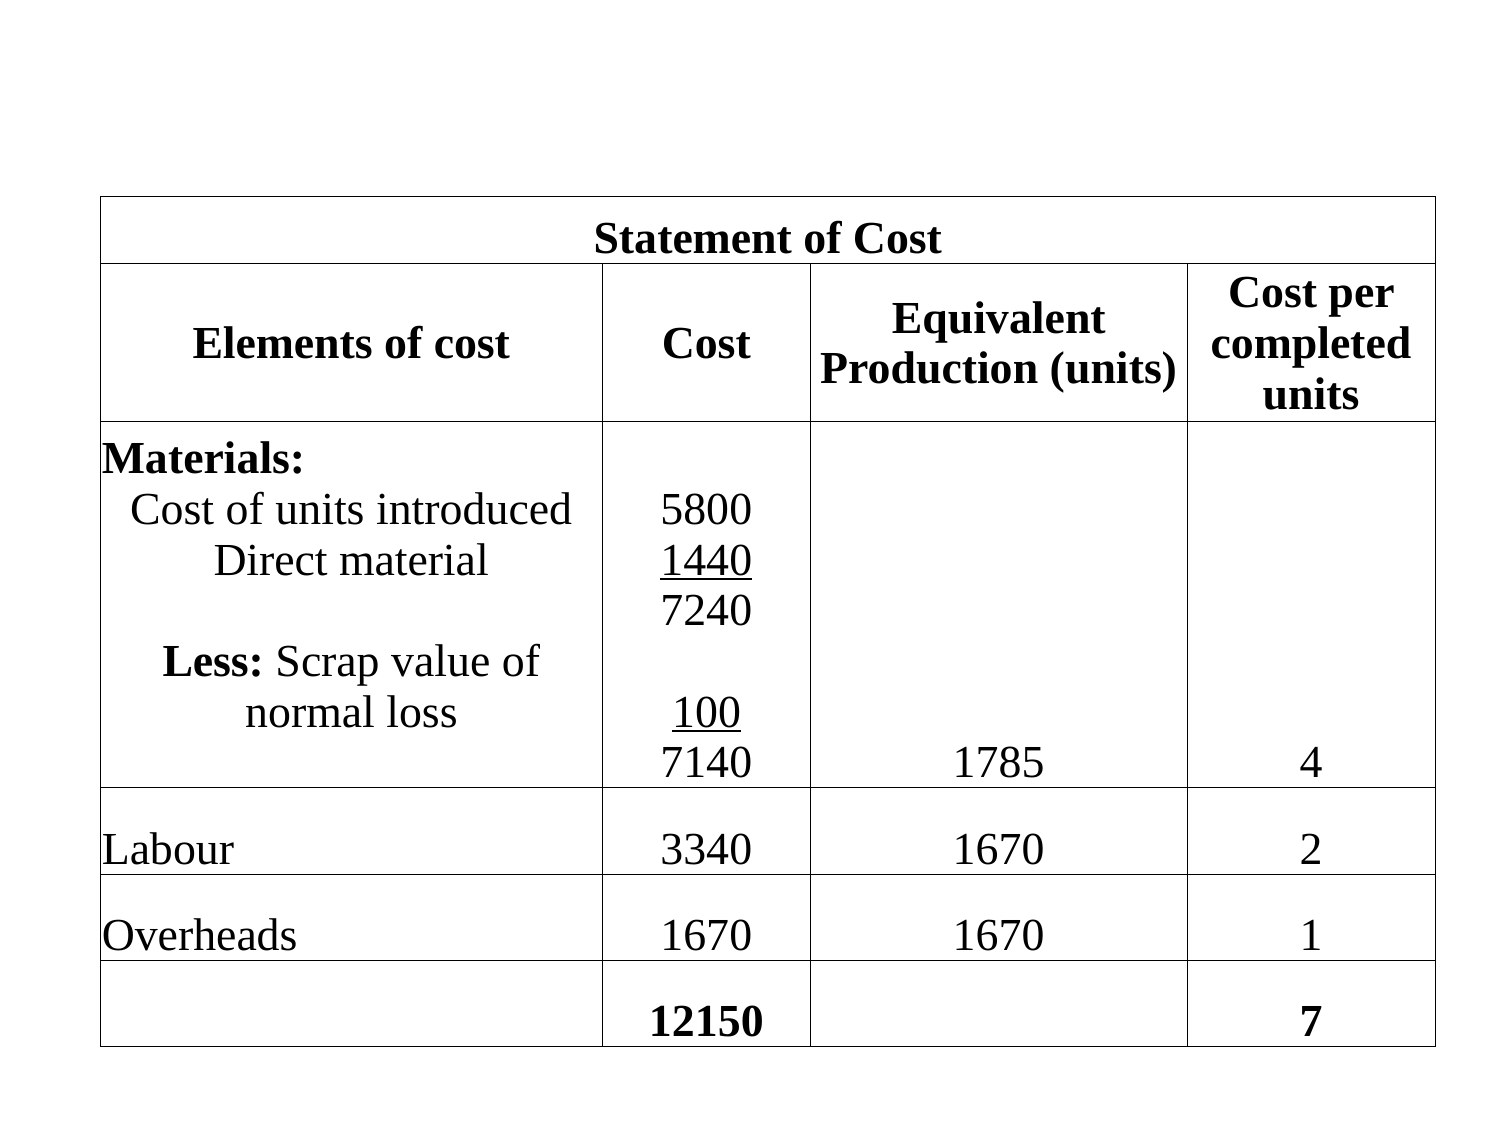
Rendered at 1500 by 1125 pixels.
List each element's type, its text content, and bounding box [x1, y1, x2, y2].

table_cell 1785 [811, 422, 1187, 787]
table_cell 7 [1188, 961, 1435, 1046]
table_cell Overheads [101, 875, 602, 960]
table_cell 4 [1188, 422, 1435, 787]
table_header Statement of Cost [101, 197, 1435, 263]
table_cell 1670 [811, 788, 1187, 874]
table_cell 1 [1188, 875, 1435, 960]
table_cell 3340 [603, 788, 810, 874]
table_cell 12150 [603, 961, 810, 1046]
table_cell Elements of cost [101, 264, 602, 421]
table_cell [101, 961, 602, 1046]
table_cell 1670 [603, 875, 810, 960]
table_cell [811, 961, 1187, 1046]
table_cell Labour [101, 788, 602, 874]
table_cell Equivalent Production (units) [811, 264, 1187, 421]
table_cell Cost per completed units [1188, 264, 1435, 421]
table_cell 5800 1440 7240 100 7140 [603, 422, 810, 787]
table_cell 2 [1188, 788, 1435, 874]
table_cell Cost [603, 264, 810, 421]
table_cell 1670 [811, 875, 1187, 960]
table_cell Materials: Cost of units introduced Direct material Less: Scrap value of normal loss [101, 422, 602, 787]
